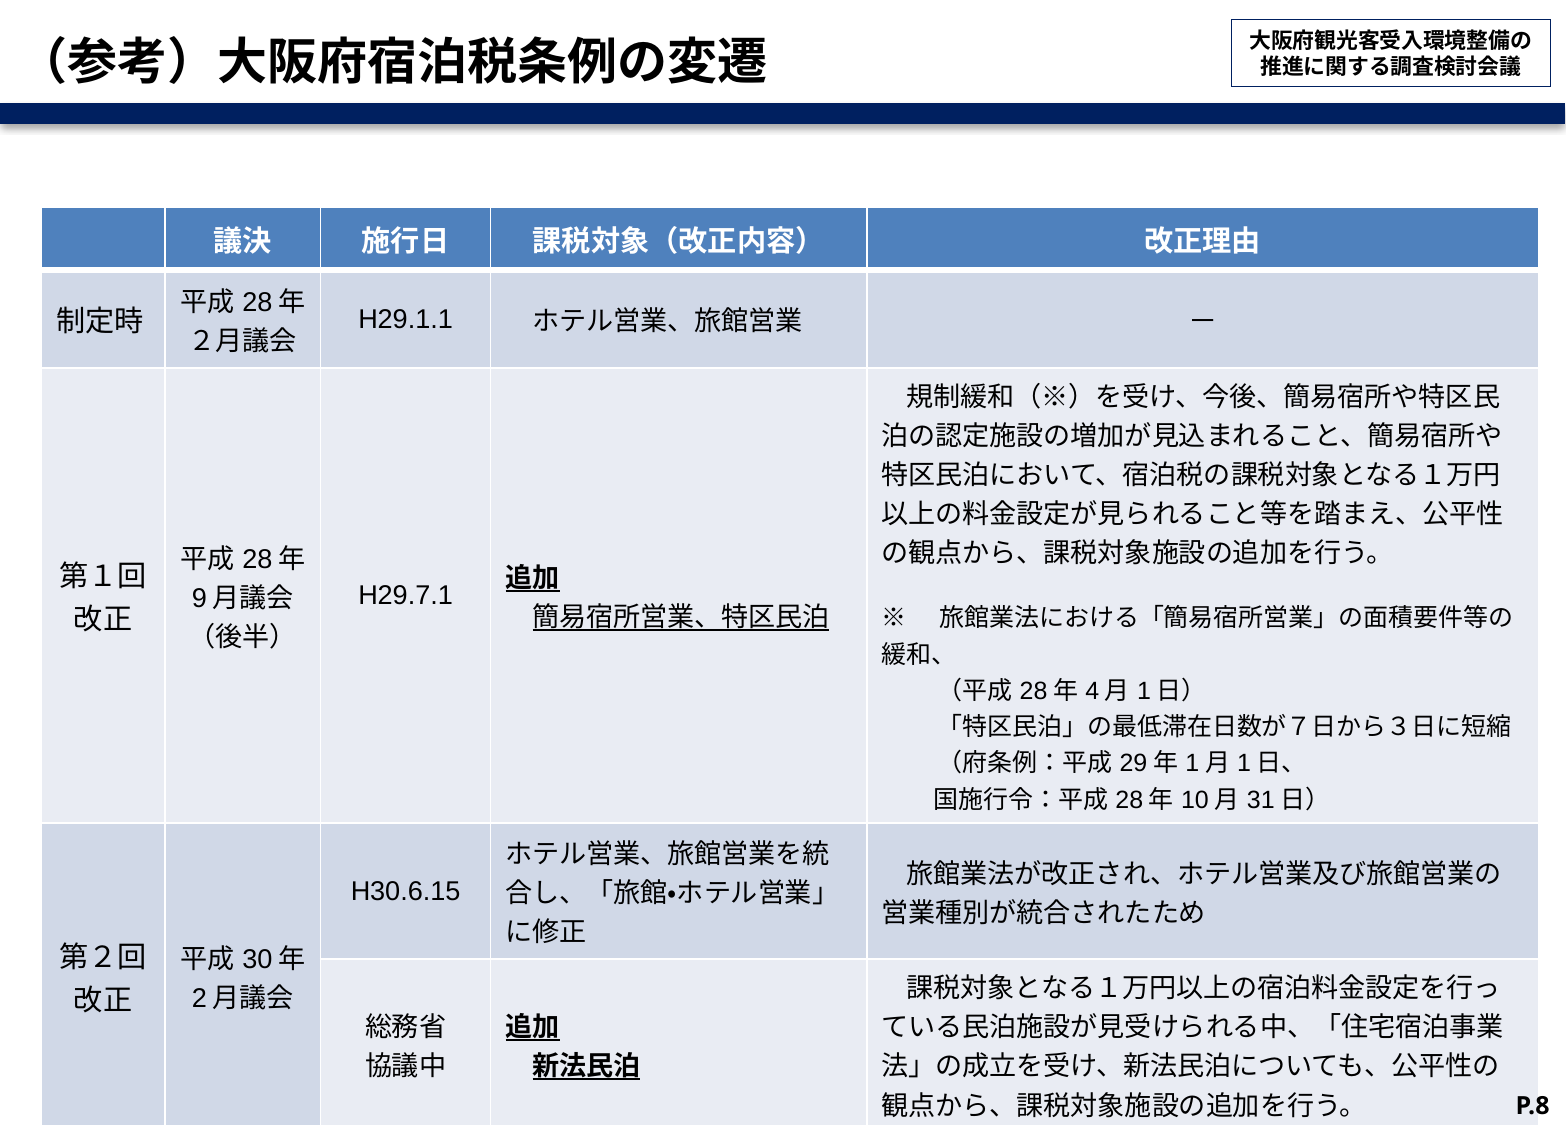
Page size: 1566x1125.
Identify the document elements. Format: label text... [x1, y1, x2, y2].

table_header [42, 208, 164, 267]
table_cell 規制緩和（※）を受け、今後、簡易宿所や特区民泊の認定施設の増加が見込まれること、簡易宿所や特区民泊において、宿泊税の課税対象となる１万円以上の料金設定が見られること等を踏まえ、公平性の観点から、課税対象施設の追加を行う。 ※ 旅館業法における「簡易宿所営業」の面積要件等の緩和、 （平成28年4月1日） 「特区民泊」の最低滞在日数が７日から３日に短縮 （府条例：平成29年1月1日、 国施行令：平成28年10月31日） [868, 369, 1538, 822]
table_cell ホテル営業、旅館営業を統合し、「旅館・ホテル営業」に修正 [491, 824, 866, 958]
text_box P.8 [1446, 1081, 1565, 1125]
table_cell 追加 簡易宿所営業、特区民泊 [491, 369, 866, 822]
table_cell 追加 新法民泊 [491, 960, 866, 1125]
table_header 施行日 [321, 208, 490, 267]
table_cell 第２回改正 [42, 824, 164, 1125]
table_cell H30.6.15 [321, 824, 490, 958]
table_cell 旅館業法が改正され、ホテル営業及び旅館営業の営業種別が統合されたため [868, 824, 1538, 958]
table_header 改正理由 [868, 208, 1538, 267]
table_cell 課税対象となる１万円以上の宿泊料金設定を行っている民泊施設が見受けられる中、「住宅宿泊事業法」の成立を受け、新法民泊についても、公平性の観点から、課税対象施設の追加を行う。 [868, 960, 1538, 1125]
table_cell 平成28年 9月議会 （後半） [166, 369, 320, 822]
table_cell 第１回改正 [42, 369, 164, 822]
table_header 課税対象（改正内容） [491, 208, 866, 267]
title （参考）大阪府宿泊税条例の変遷 [2, 19, 1566, 100]
table_cell 制定時 [42, 273, 164, 367]
table_header 議決 [166, 208, 320, 267]
table_cell 総務省 協議中 [321, 960, 490, 1125]
table_cell H29.7.1 [321, 369, 490, 822]
table_cell 平成30年 2月議会 [166, 824, 320, 1125]
table_cell H29.1.1 [321, 273, 490, 367]
table_cell ホテル営業、旅館営業 [491, 273, 866, 367]
table_cell － [868, 273, 1538, 367]
table_cell 平成28年 ２月議会 [166, 273, 320, 367]
